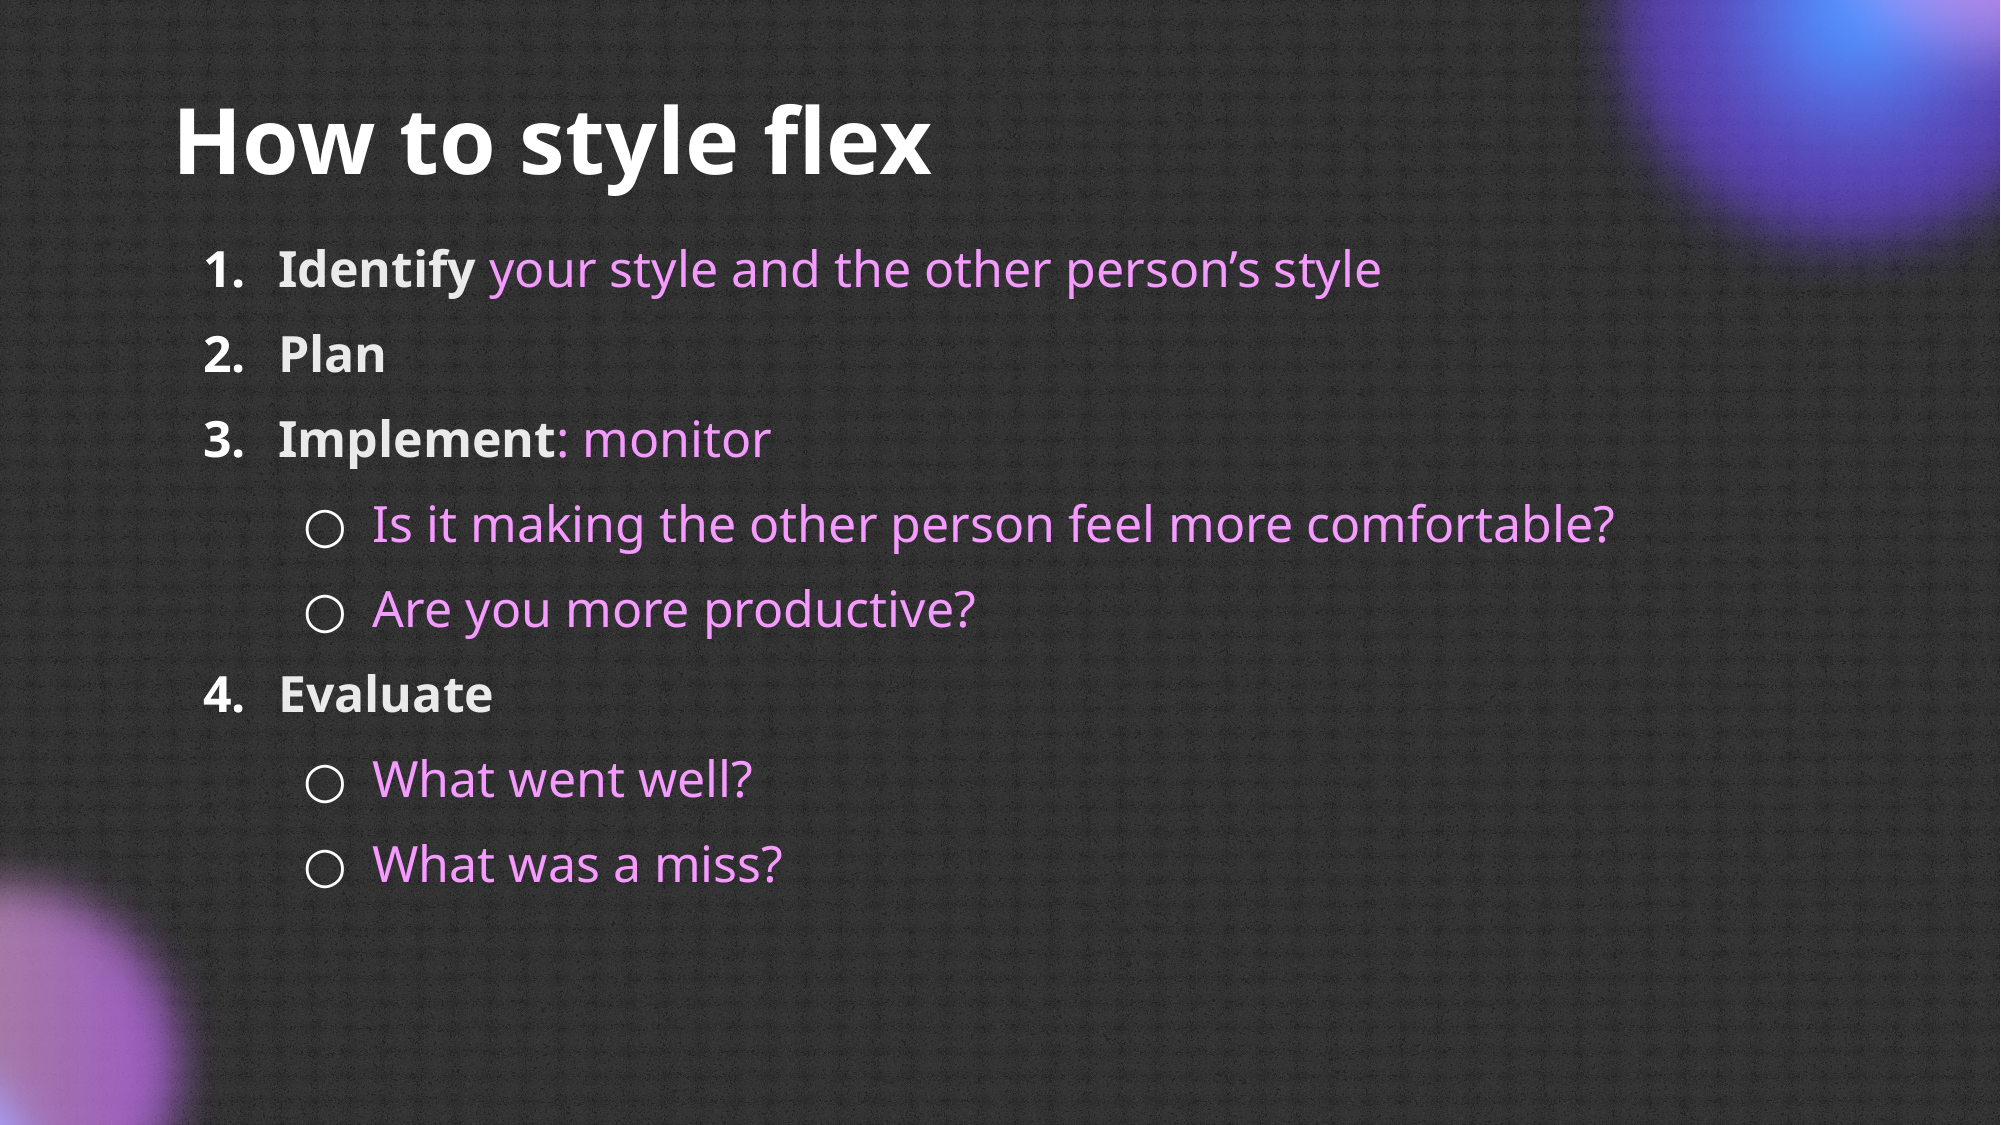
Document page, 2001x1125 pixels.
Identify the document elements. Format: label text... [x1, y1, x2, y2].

list Identify your style and the other person’s style Plan Implement: monitor Is it making the other person feel more comfortable? Are you more productive? Evaluate What went well? What was a miss? [157, 222, 1843, 970]
picture [0, 0, 2001, 1125]
title How to style flex [157, 68, 1843, 194]
